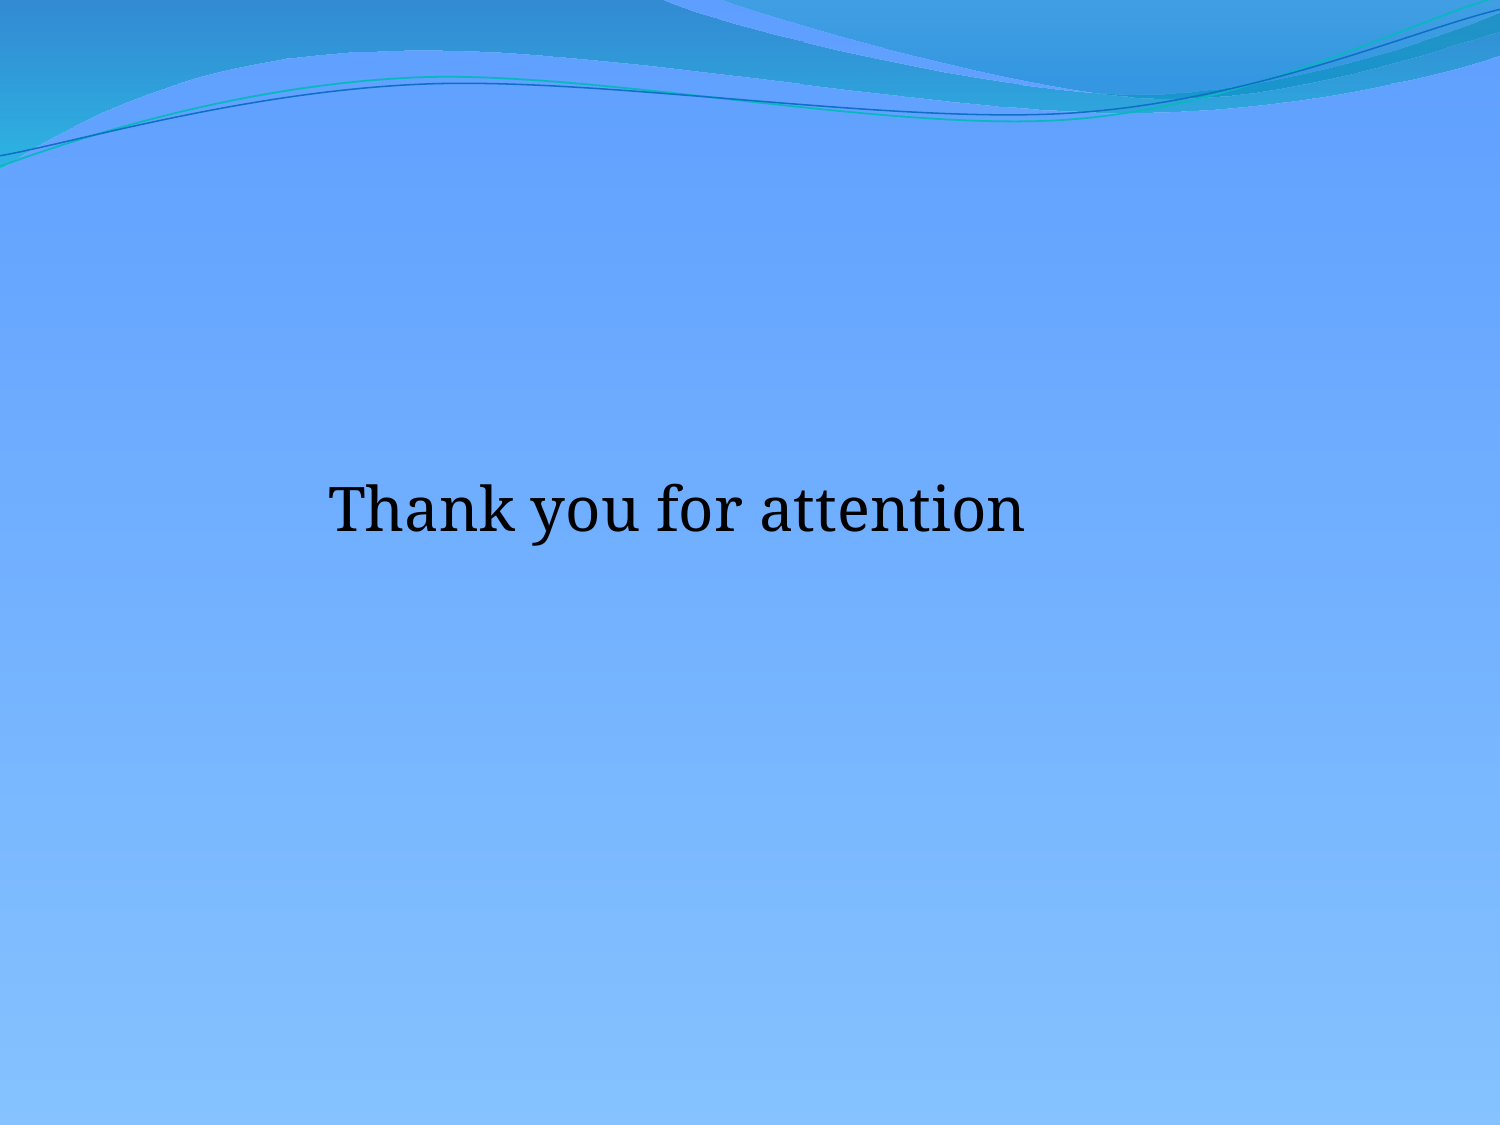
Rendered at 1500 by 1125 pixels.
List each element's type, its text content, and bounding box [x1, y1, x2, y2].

subtitle Thank you for attention [275, 462, 1150, 600]
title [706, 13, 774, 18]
